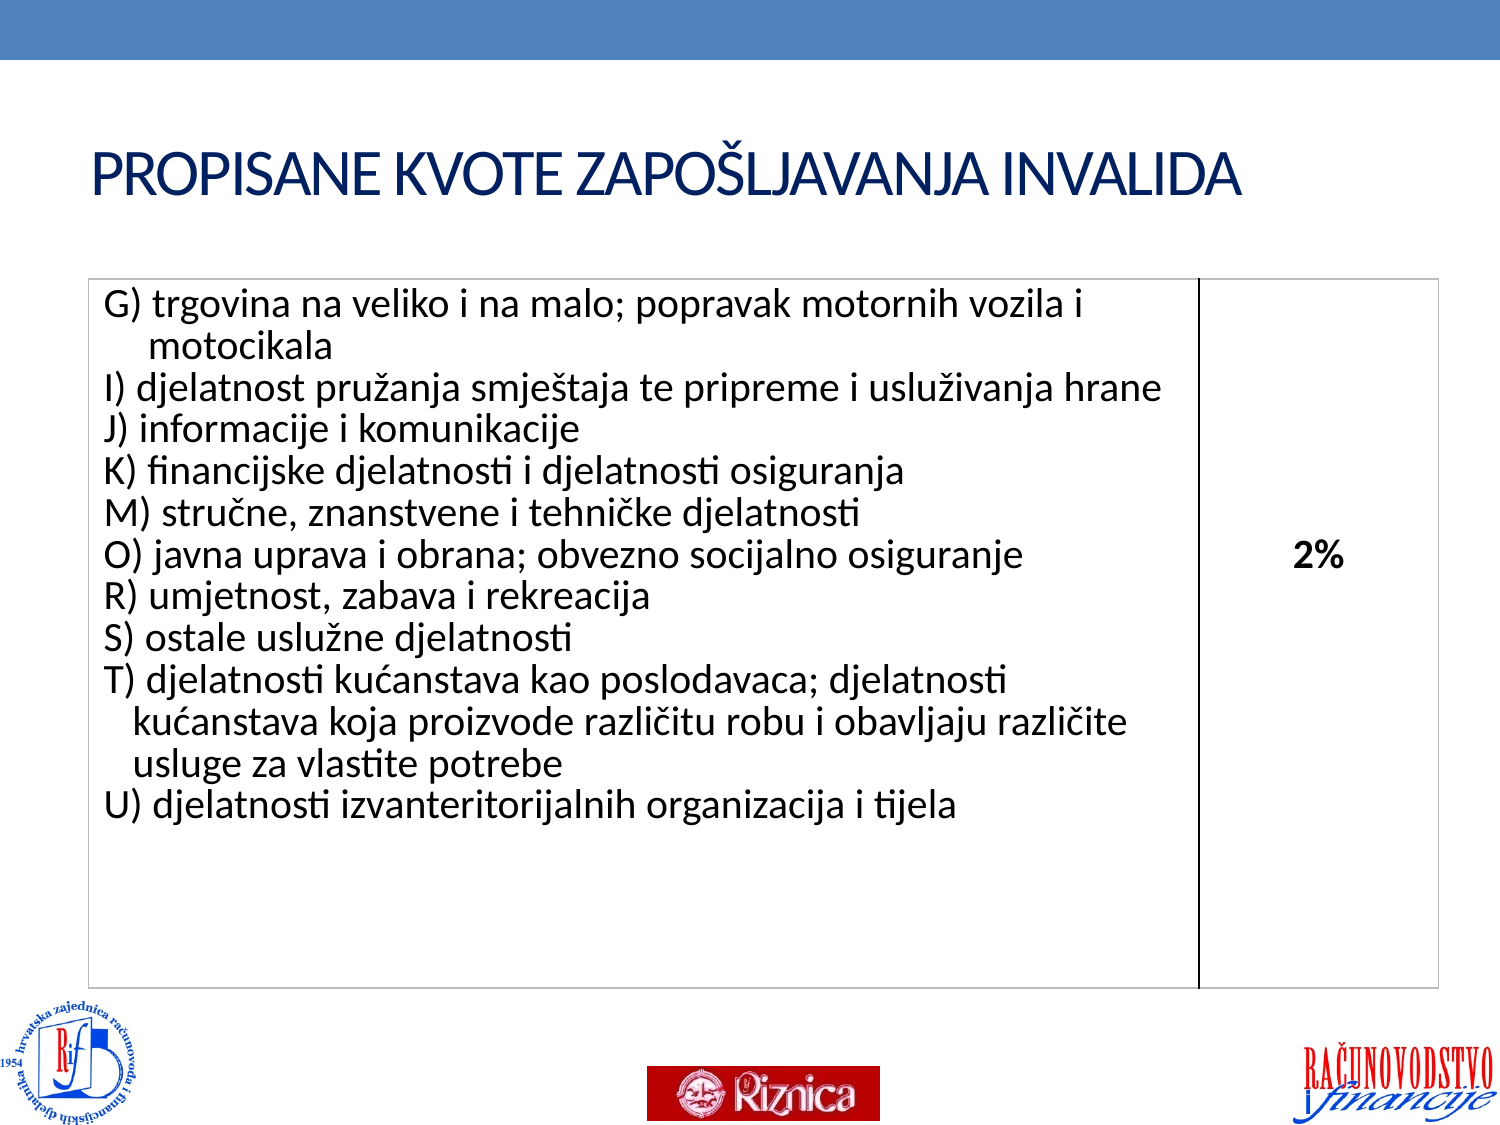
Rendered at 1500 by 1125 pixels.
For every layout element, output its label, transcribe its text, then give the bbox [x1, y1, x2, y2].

title PROPISANE KVOTE ZAPOŠLJAVANJA INVALIDA [75, 87, 1425, 250]
picture [647, 1066, 880, 1121]
picture [1293, 1042, 1497, 1124]
table_header 2% [1200, 280, 1438, 987]
table_header G) trgovina na veliko i na malo; popravak motornih vozila i motocikala I) djelatnost pružanja smještaja te pripreme i usluživanja hrane J) informacije i komunikacije K) financijske djelatnosti i djelatnosti osiguranja M) stručne, znanstvene i tehničke djelatnosti O) javna uprava i obrana; obvezno socijalno osiguranje R) umjetnost, zabava i rekreacija S) ostale uslužne djelatnosti T) djelatnosti kućanstava kao poslodavaca; djelatnosti kućanstava koja proizvode različitu robu i obavljaju različite usluge za vlastite potrebe U) djelatnosti izvanteritorijalnih organizacija i tijela [89, 280, 1198, 987]
picture [0, 1001, 136, 1125]
